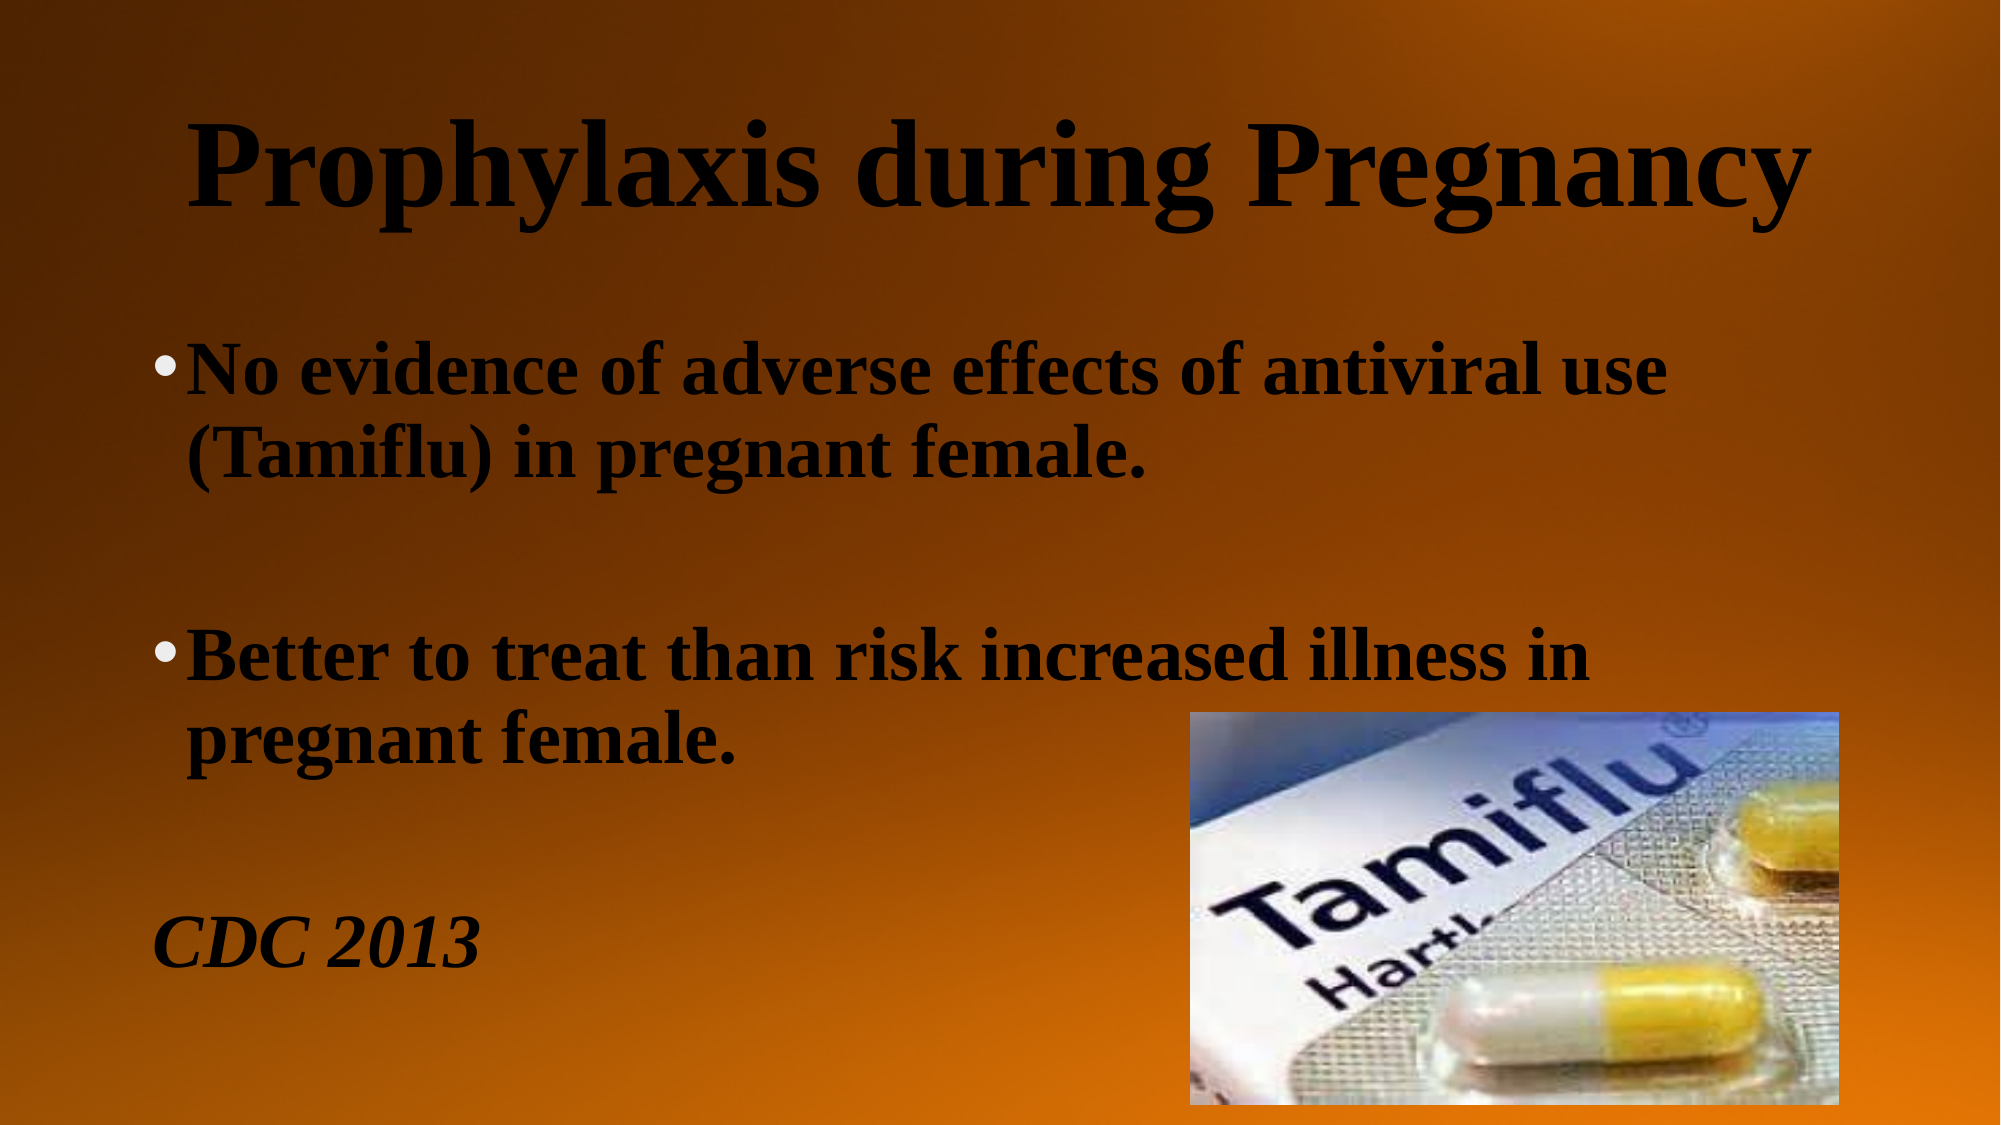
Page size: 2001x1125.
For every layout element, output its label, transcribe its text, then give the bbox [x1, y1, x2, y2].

picture [0, 0, 2001, 1125]
title Prophylaxis during Pregnancy [137, 57, 1863, 275]
list No evidence of adverse effects of antiviral use (Tamiflu) in pregnant female. Better to treat than risk increased illness in pregnant female. CDC 2013 [137, 320, 1817, 994]
